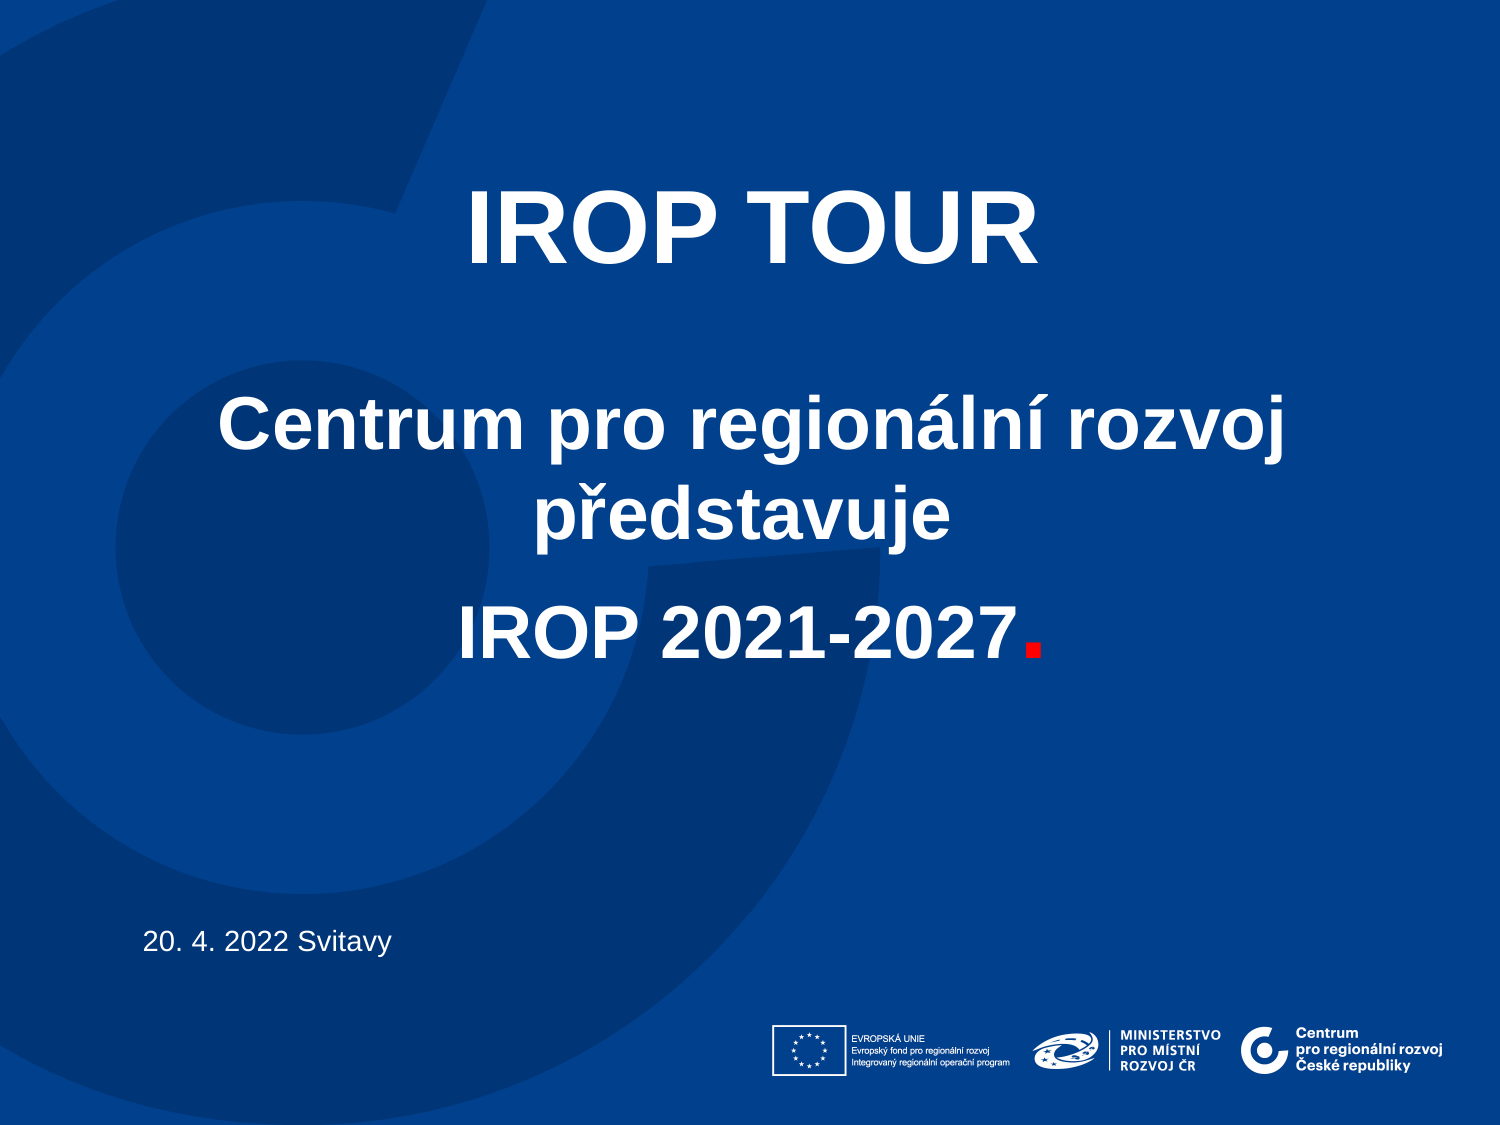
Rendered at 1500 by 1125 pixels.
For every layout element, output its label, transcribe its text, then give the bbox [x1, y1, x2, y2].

text_box IROP TOUR Centrum pro regionální rozvoj představuje IROP 2021-2027. [127, 152, 1379, 679]
picture [0, 0, 1500, 1125]
text_box 20. 4. 2022 Svitavy [127, 914, 1199, 976]
